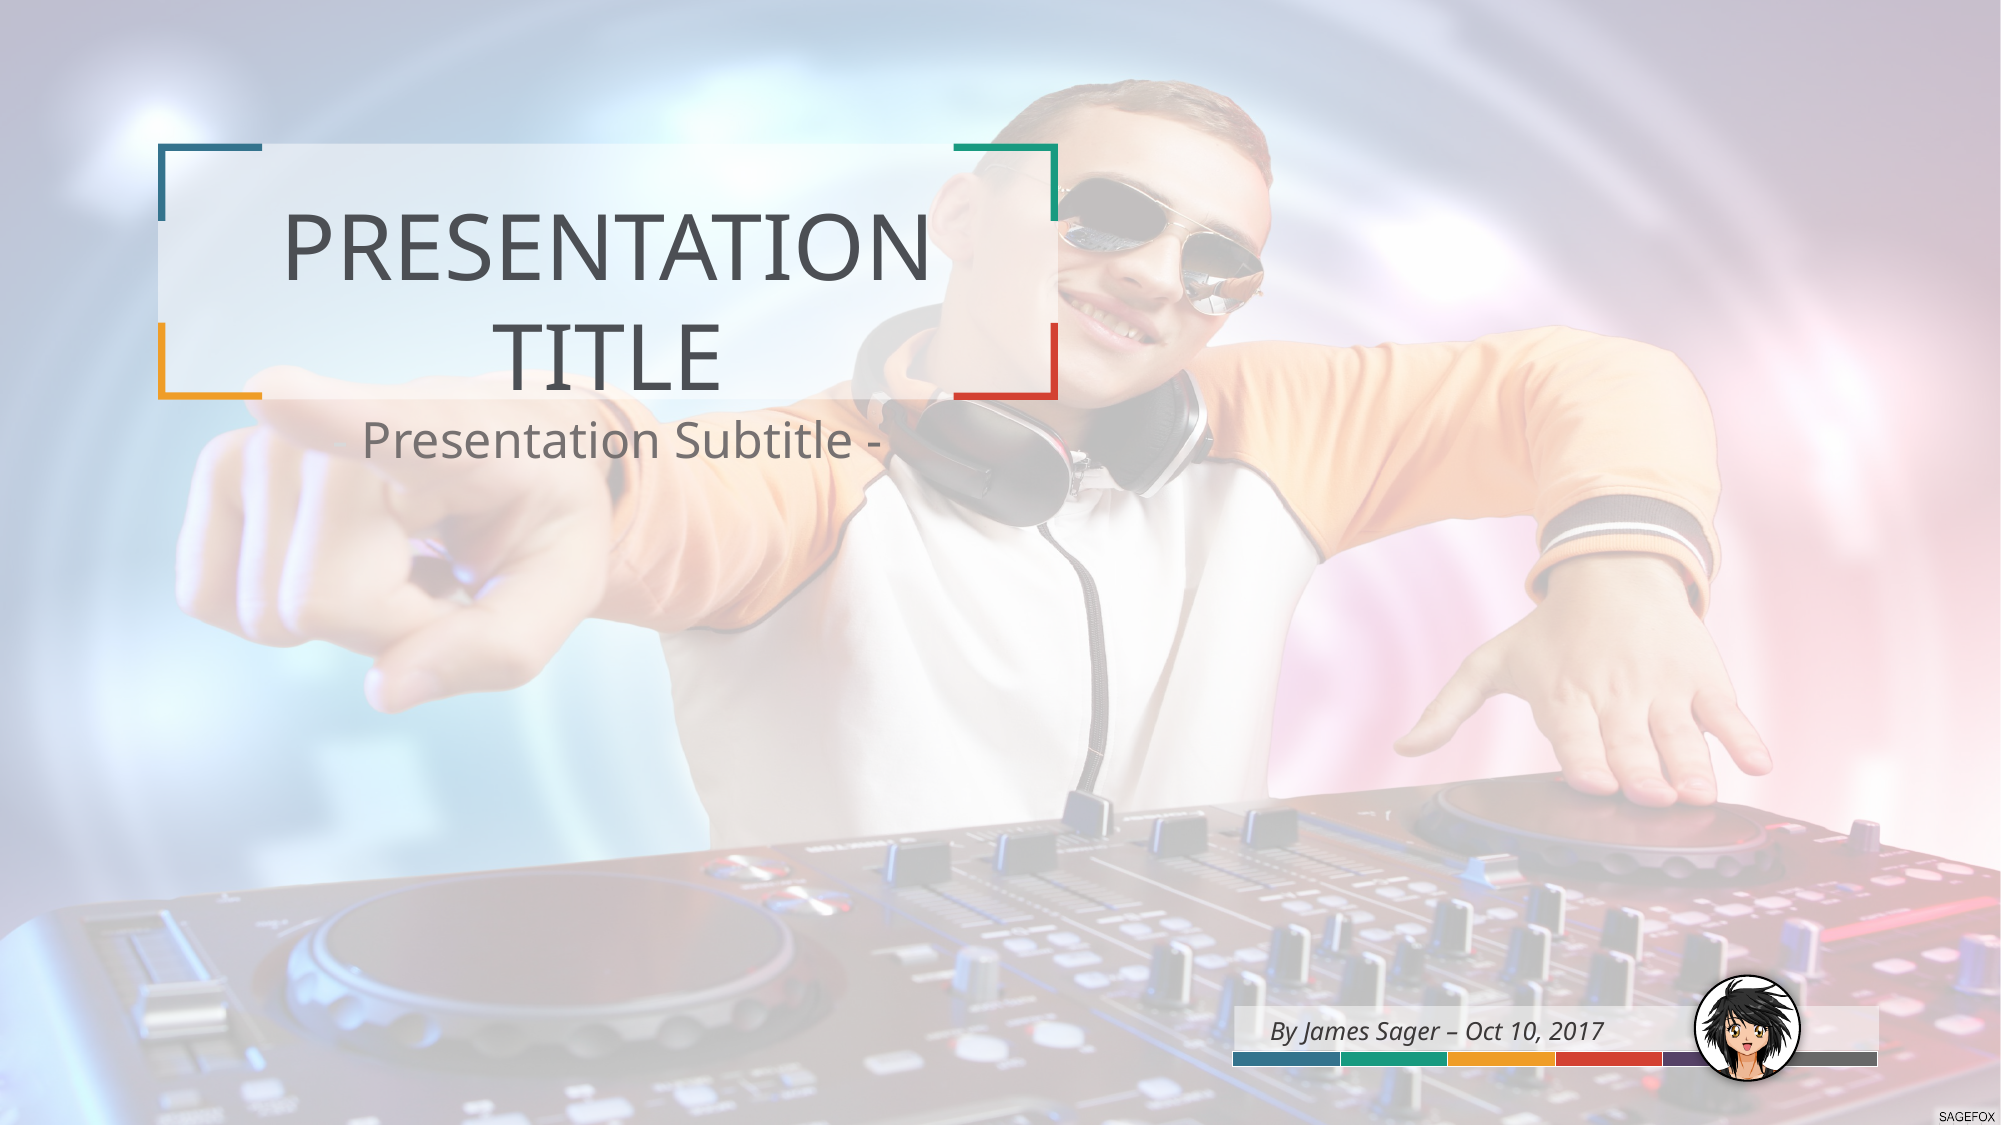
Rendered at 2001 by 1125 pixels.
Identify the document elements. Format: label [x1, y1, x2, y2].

picture [1936, 1111, 1997, 1125]
text_box [1232, 975, 1880, 1081]
text_box [157, 143, 1059, 401]
